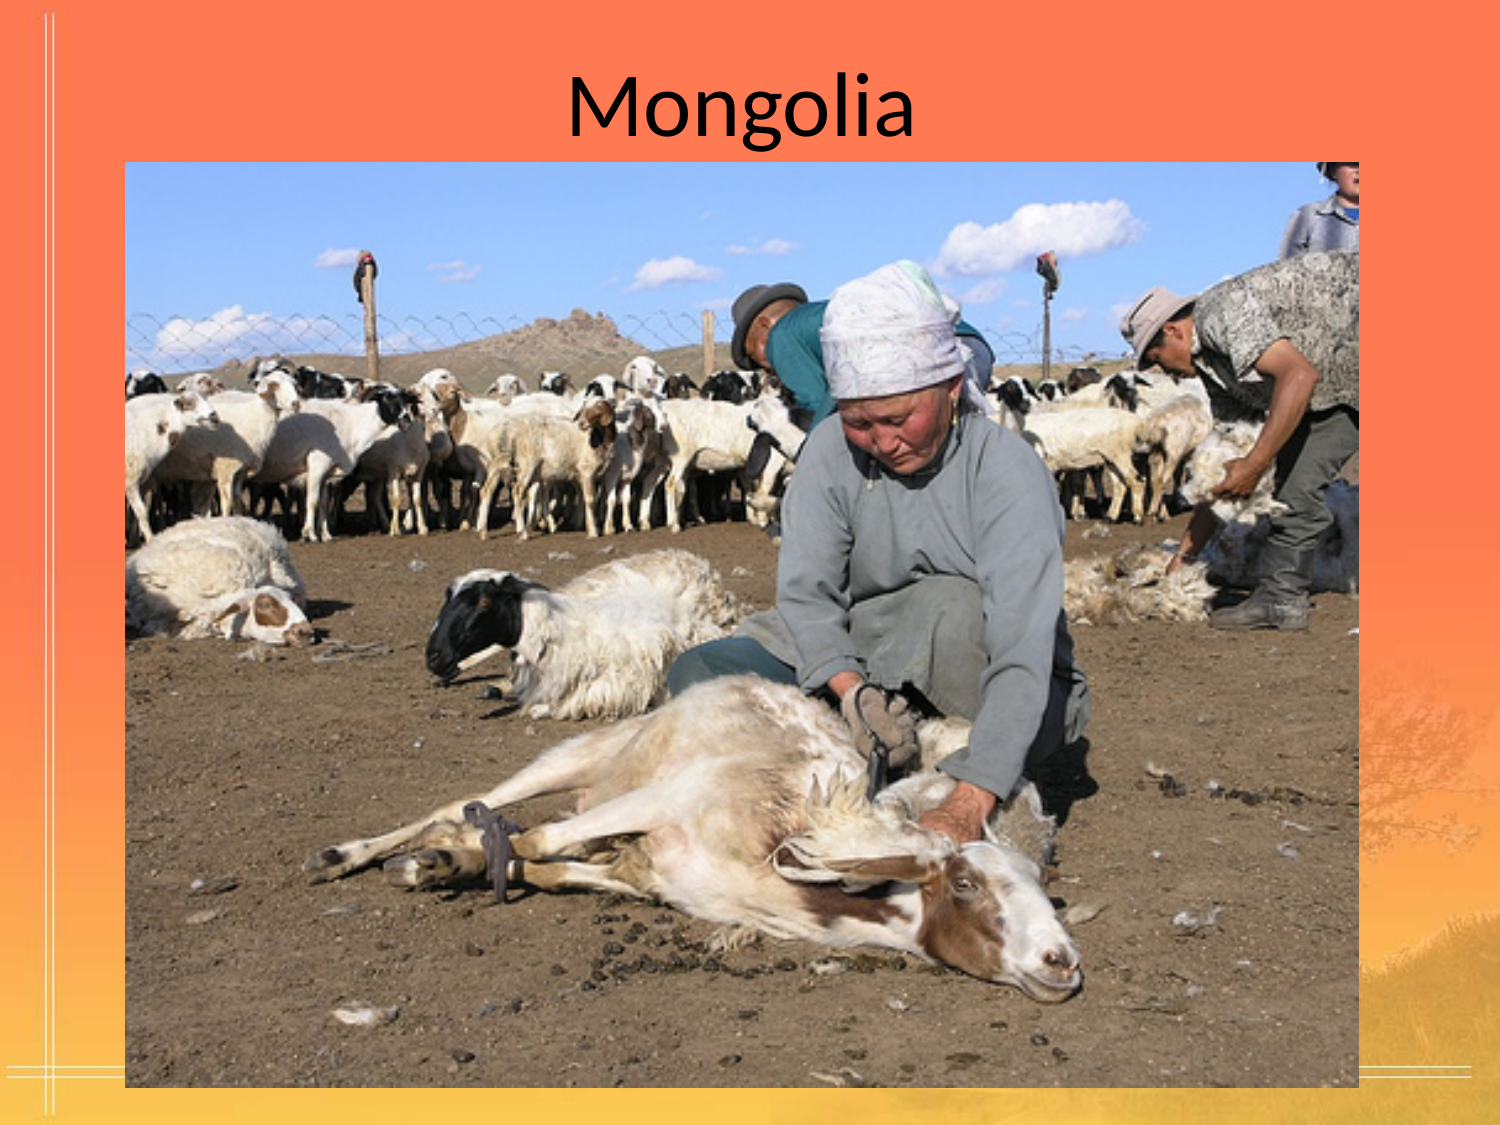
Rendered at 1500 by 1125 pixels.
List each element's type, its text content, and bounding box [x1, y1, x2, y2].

title Mongolia [66, 5, 1417, 194]
picture [0, 0, 1500, 1125]
